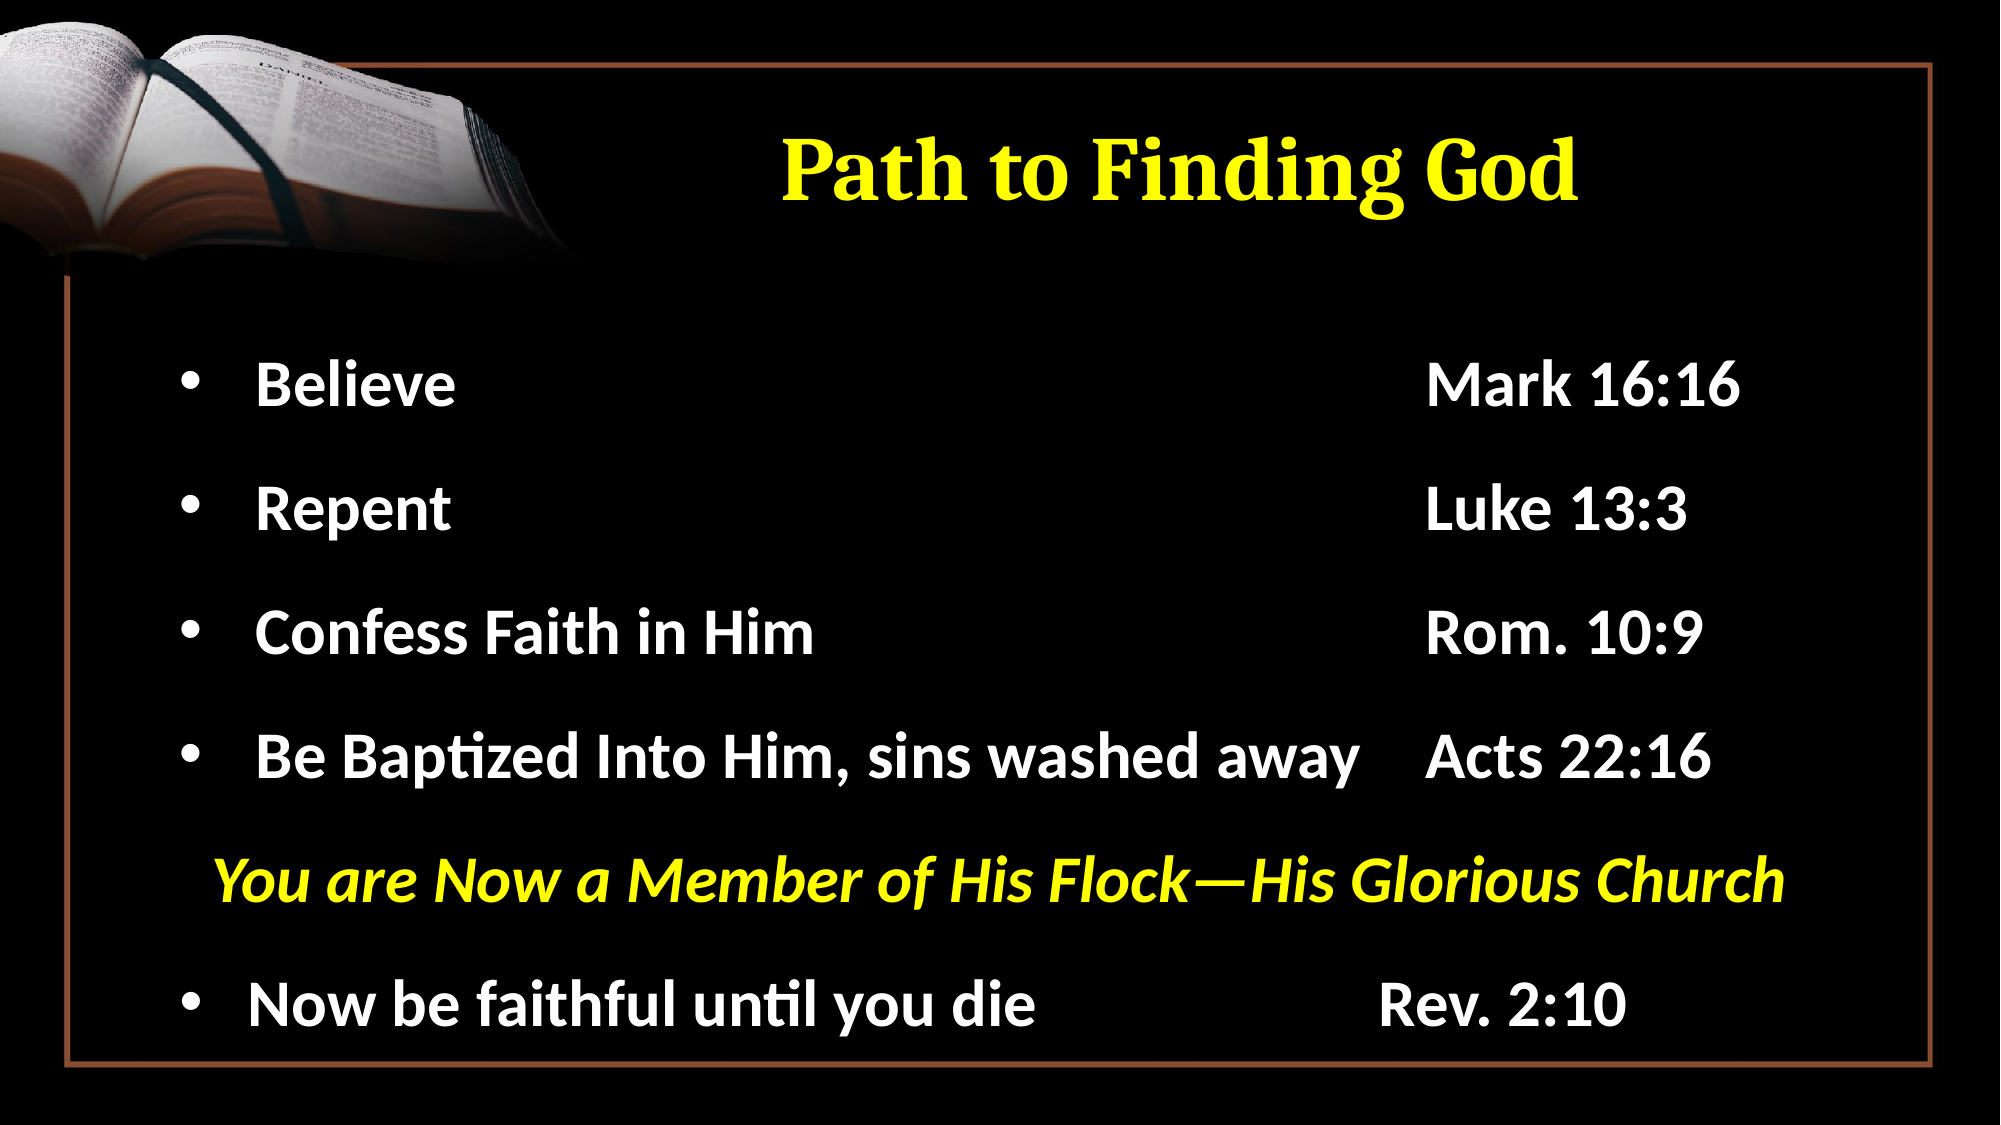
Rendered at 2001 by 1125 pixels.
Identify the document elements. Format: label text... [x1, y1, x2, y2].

title Path to Finding God [411, 49, 1950, 293]
list Believe Mark 16:16 Repent Luke 13:3 Confess Faith in Him Rom. 10:9 Be Baptized Into Him, sins washed away Acts 22:16 You are Now a Member of His Flock—His Glorious Church Now be faithful until you die Rev. 2:10 [88, 292, 1913, 1063]
picture [0, 0, 2000, 1125]
